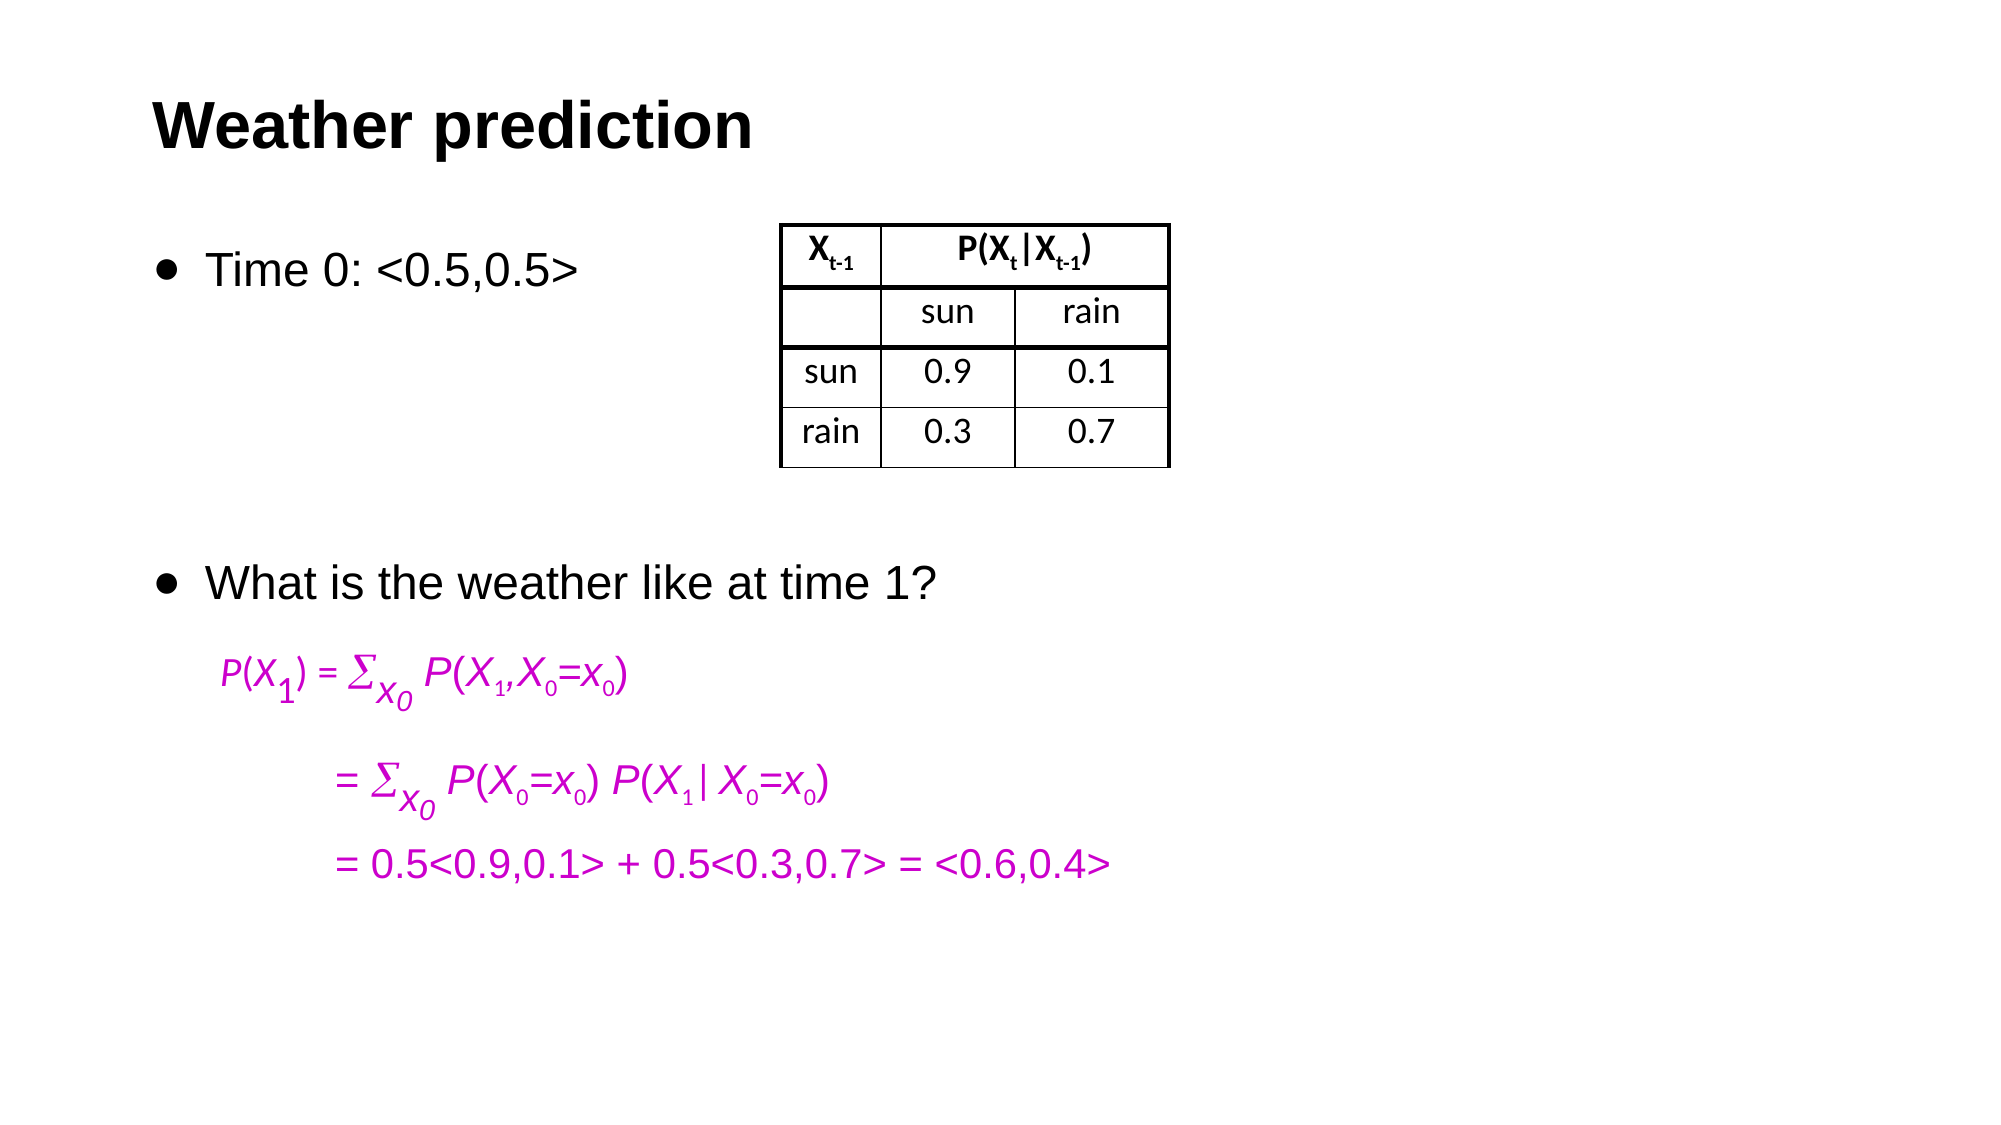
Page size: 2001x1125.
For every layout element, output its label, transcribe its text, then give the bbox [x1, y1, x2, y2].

table_cell sun [783, 350, 880, 407]
table_cell [783, 290, 880, 345]
table_cell 0.1 [1016, 350, 1167, 407]
title Weather prediction [137, 59, 1863, 194]
table_cell 0.3 [882, 408, 1014, 467]
table_header P(Xt|Xt-1) [882, 227, 1167, 285]
list Time 0: <0.5,0.5> What is the weather like at time 1? P(X1) = x0 P(X1,X0=x0) = x0 P(X0=x0) P(X1| X0=x0) = 0.5<0.9,0.1> + 0.5<0.3,0.7> = <0.6,0.4> [137, 231, 1863, 1014]
table_cell rain [783, 408, 880, 467]
table_cell 0.7 [1016, 408, 1167, 467]
table_cell 0.9 [882, 350, 1014, 407]
table_cell rain [1016, 290, 1167, 345]
table_cell sun [882, 290, 1014, 345]
table_header Xt-1 [783, 227, 880, 285]
